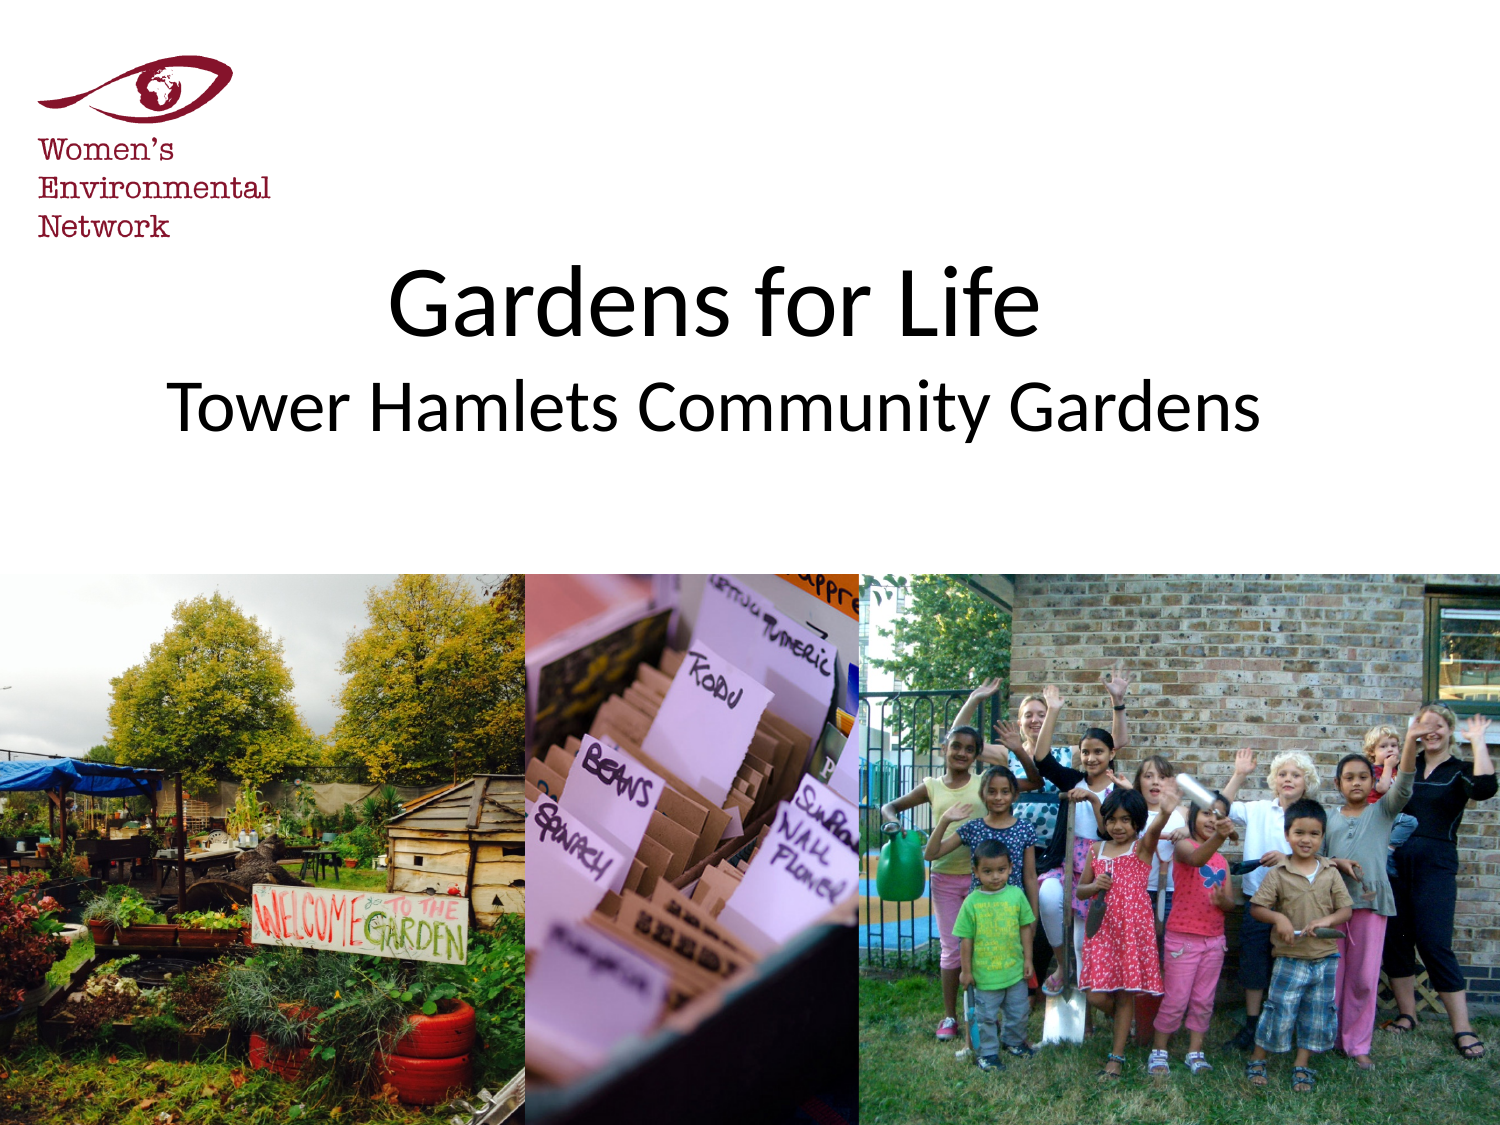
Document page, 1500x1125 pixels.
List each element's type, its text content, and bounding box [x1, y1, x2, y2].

title Gardens for Life Tower Hamlets Community Gardens [29, 219, 1400, 461]
picture [0, 574, 1500, 1125]
picture [29, 30, 278, 272]
